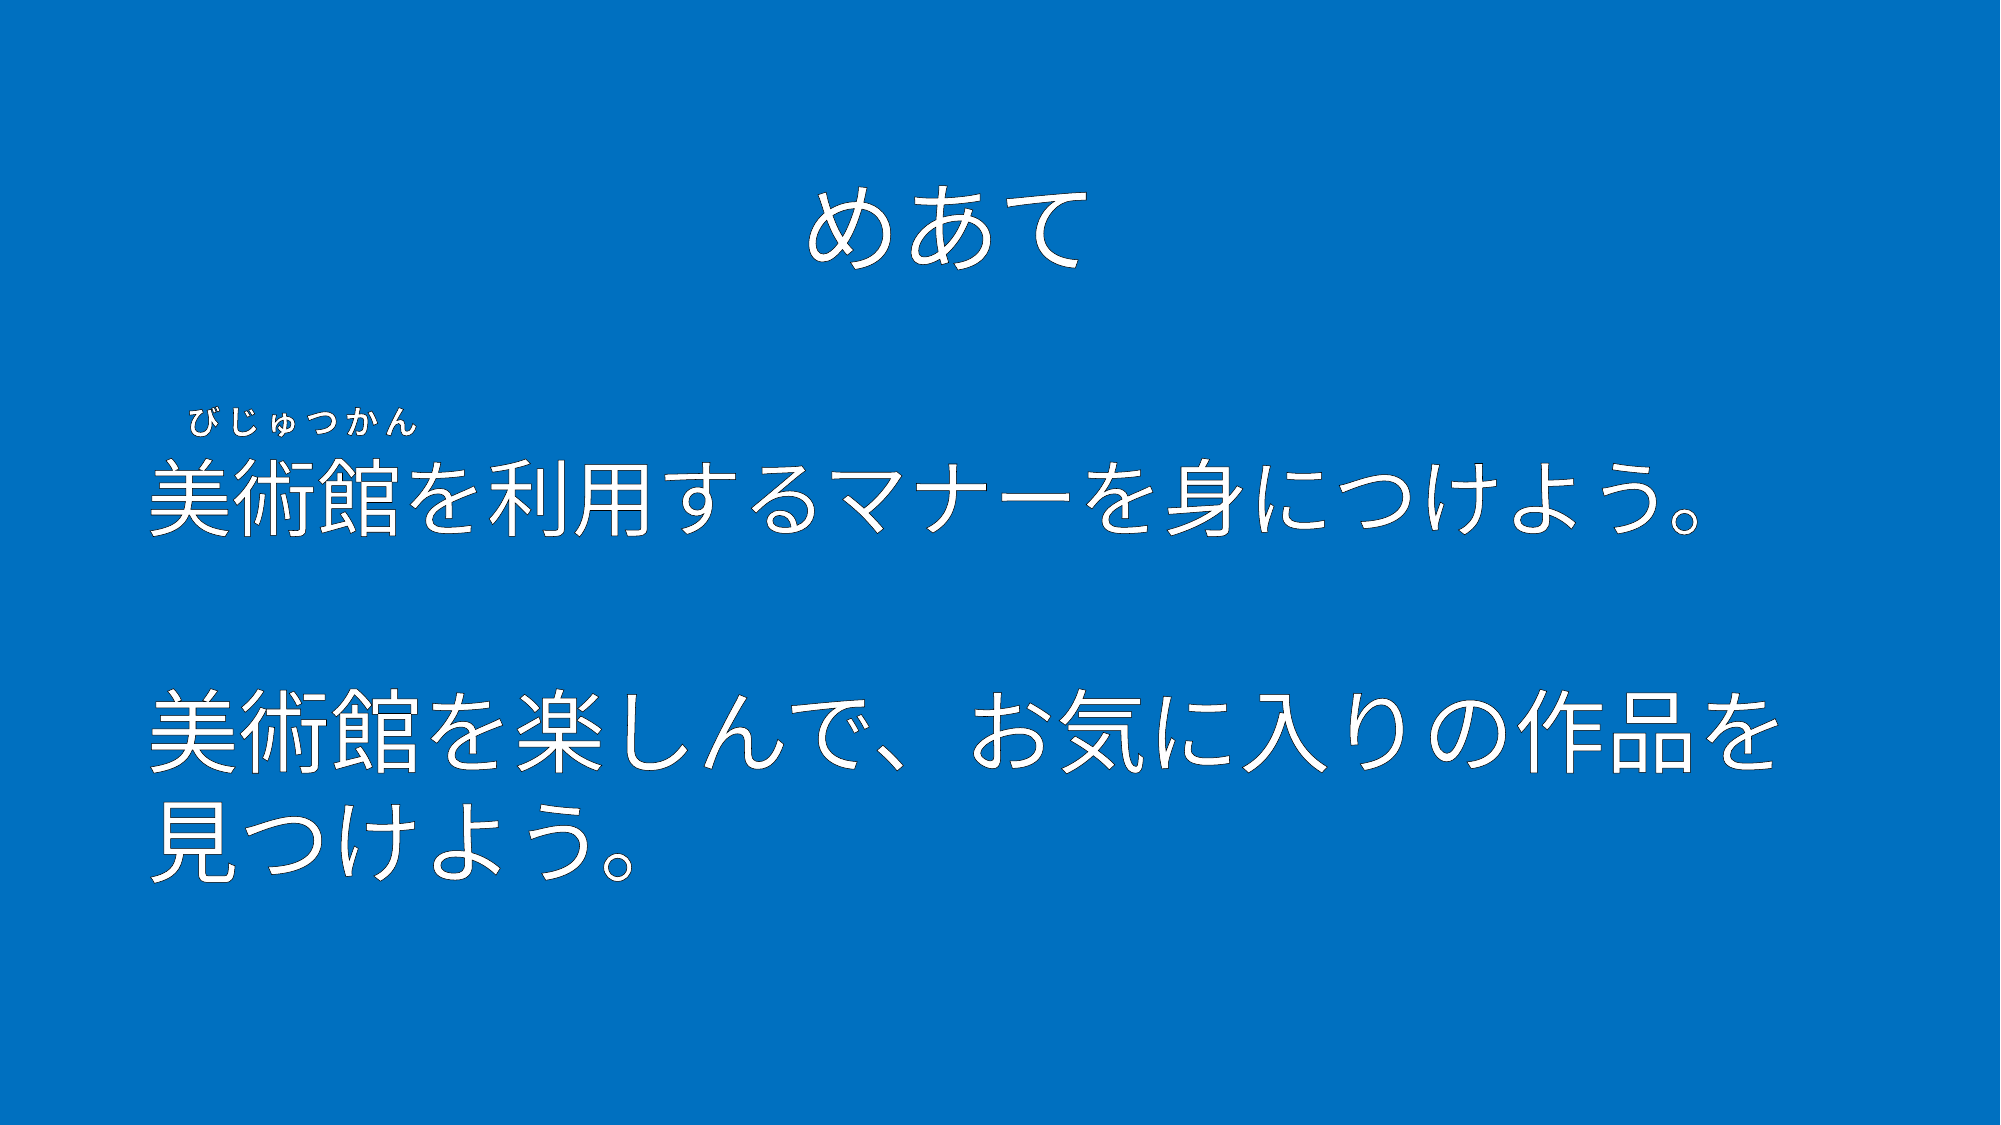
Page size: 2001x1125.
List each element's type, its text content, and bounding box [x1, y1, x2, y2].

text_box 美術館を利用するマナーを身につけよう。 [131, 448, 1895, 623]
title めあて [785, 171, 1312, 346]
text_box びじゅつかん [158, 393, 447, 449]
text_box 美術館を楽しんで、お気に入りの作品を見つけよう。 [131, 666, 1858, 945]
